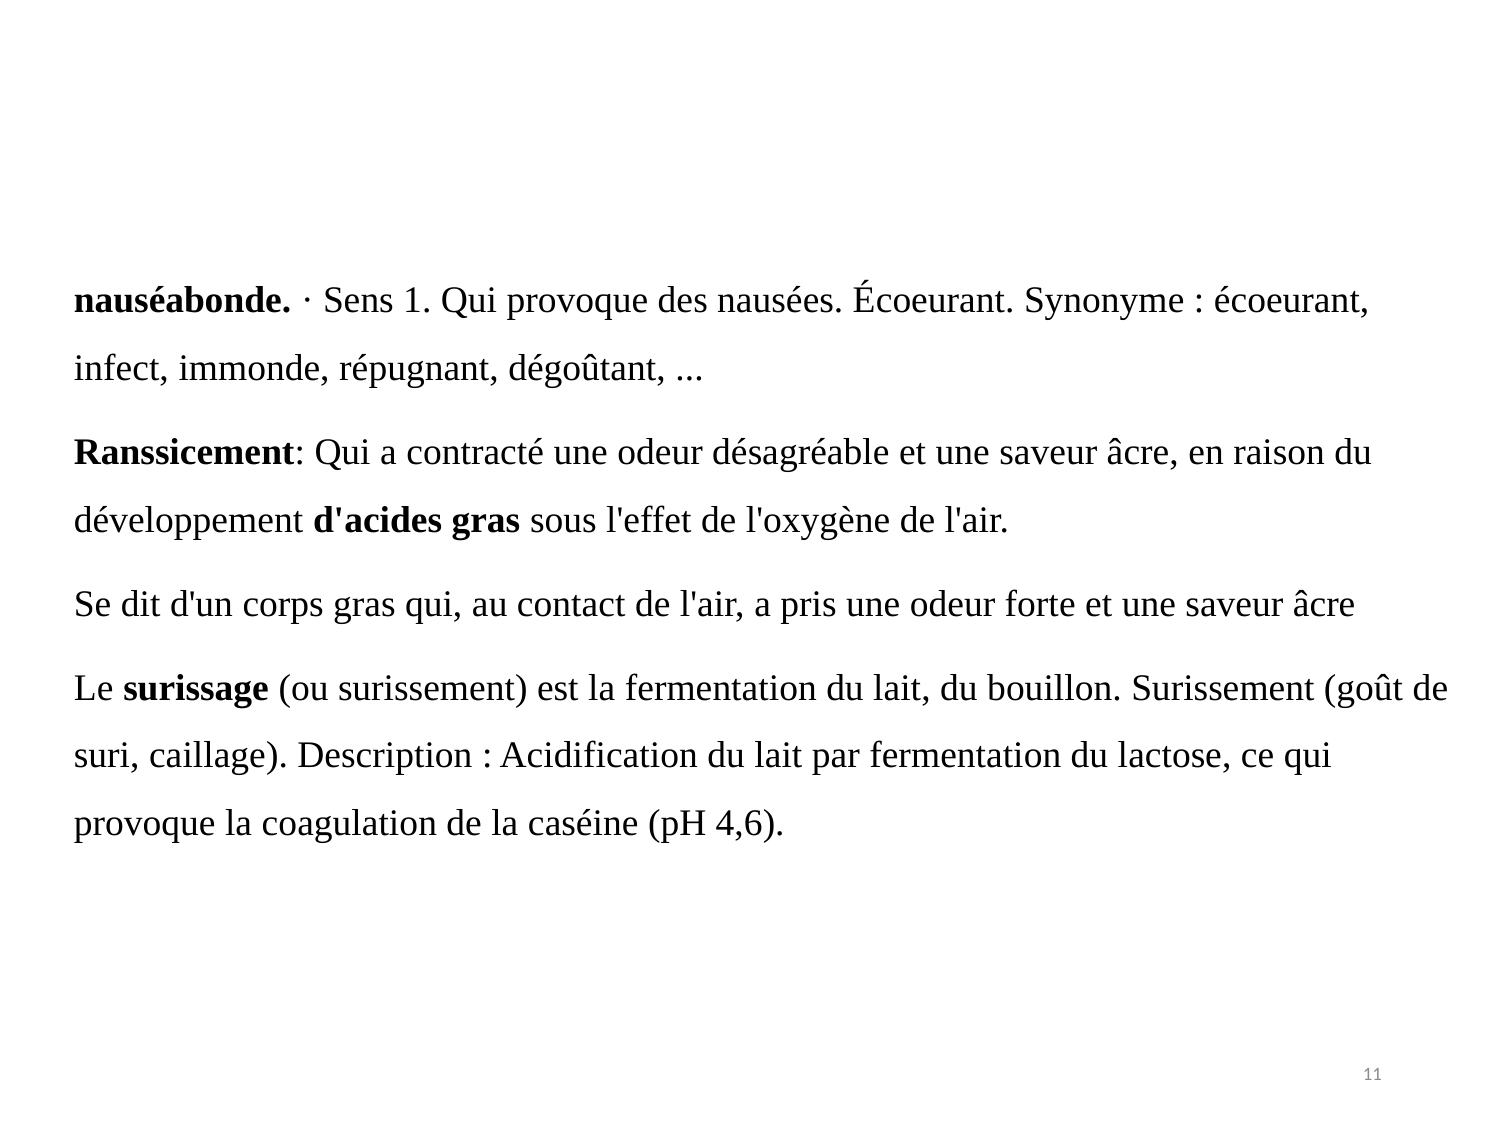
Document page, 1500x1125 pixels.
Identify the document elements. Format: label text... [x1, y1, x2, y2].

slide_number 11 [1059, 1042, 1397, 1103]
text_box nauséabonde. · Sens 1. Qui provoque des nausées. Écoeurant. Synonyme : écoeurant, infect, immonde, répugnant, dégoûtant, ... Ranssicement: Qui a contracté une odeur désagréable et une saveur âcre, en raison du développement d'acides gras sous l'effet de l'oxygène de l'air. Se dit d'un corps gras qui, au contact de l'air, a pris une odeur forte et une saveur âcre Le surissage (ou surissement) est la fermentation du lait, du bouillon. Surissement (goût de suri, caillage). Description : Acidification du lait par fermentation du lactose, ce qui provoque la coagulation de la caséine (pH 4,6). [59, 245, 1475, 851]
